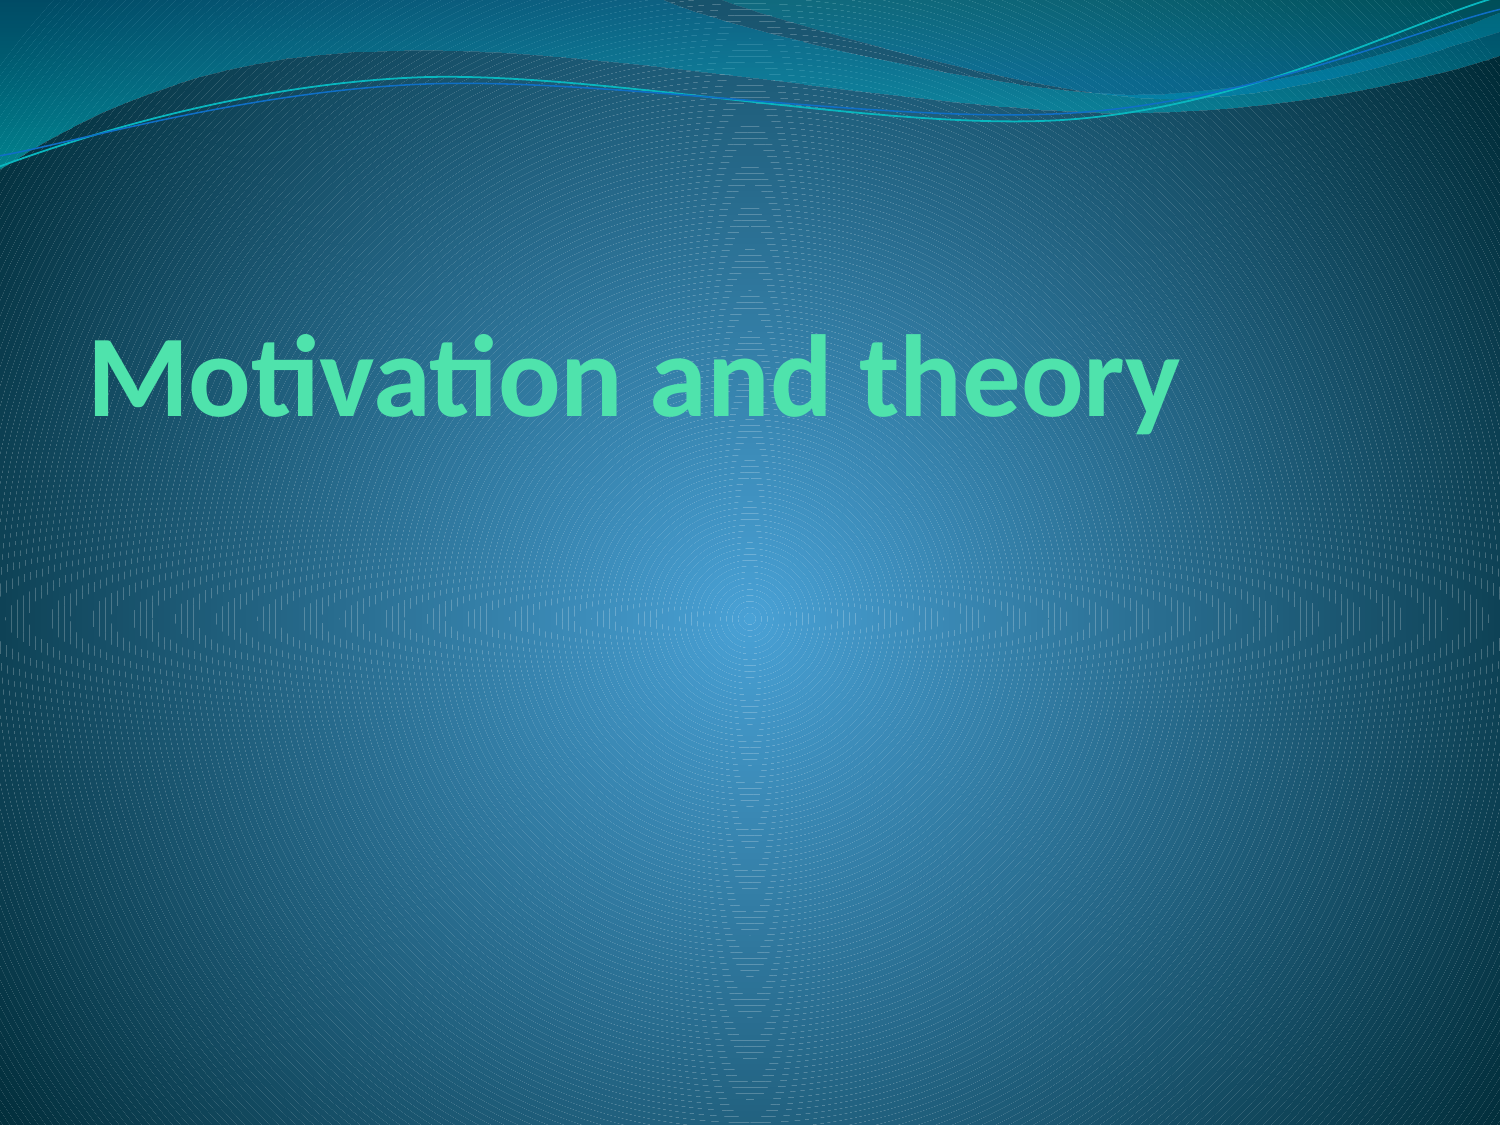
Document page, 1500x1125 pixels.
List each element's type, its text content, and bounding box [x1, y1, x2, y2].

title Motivation and theory [86, 216, 1362, 440]
